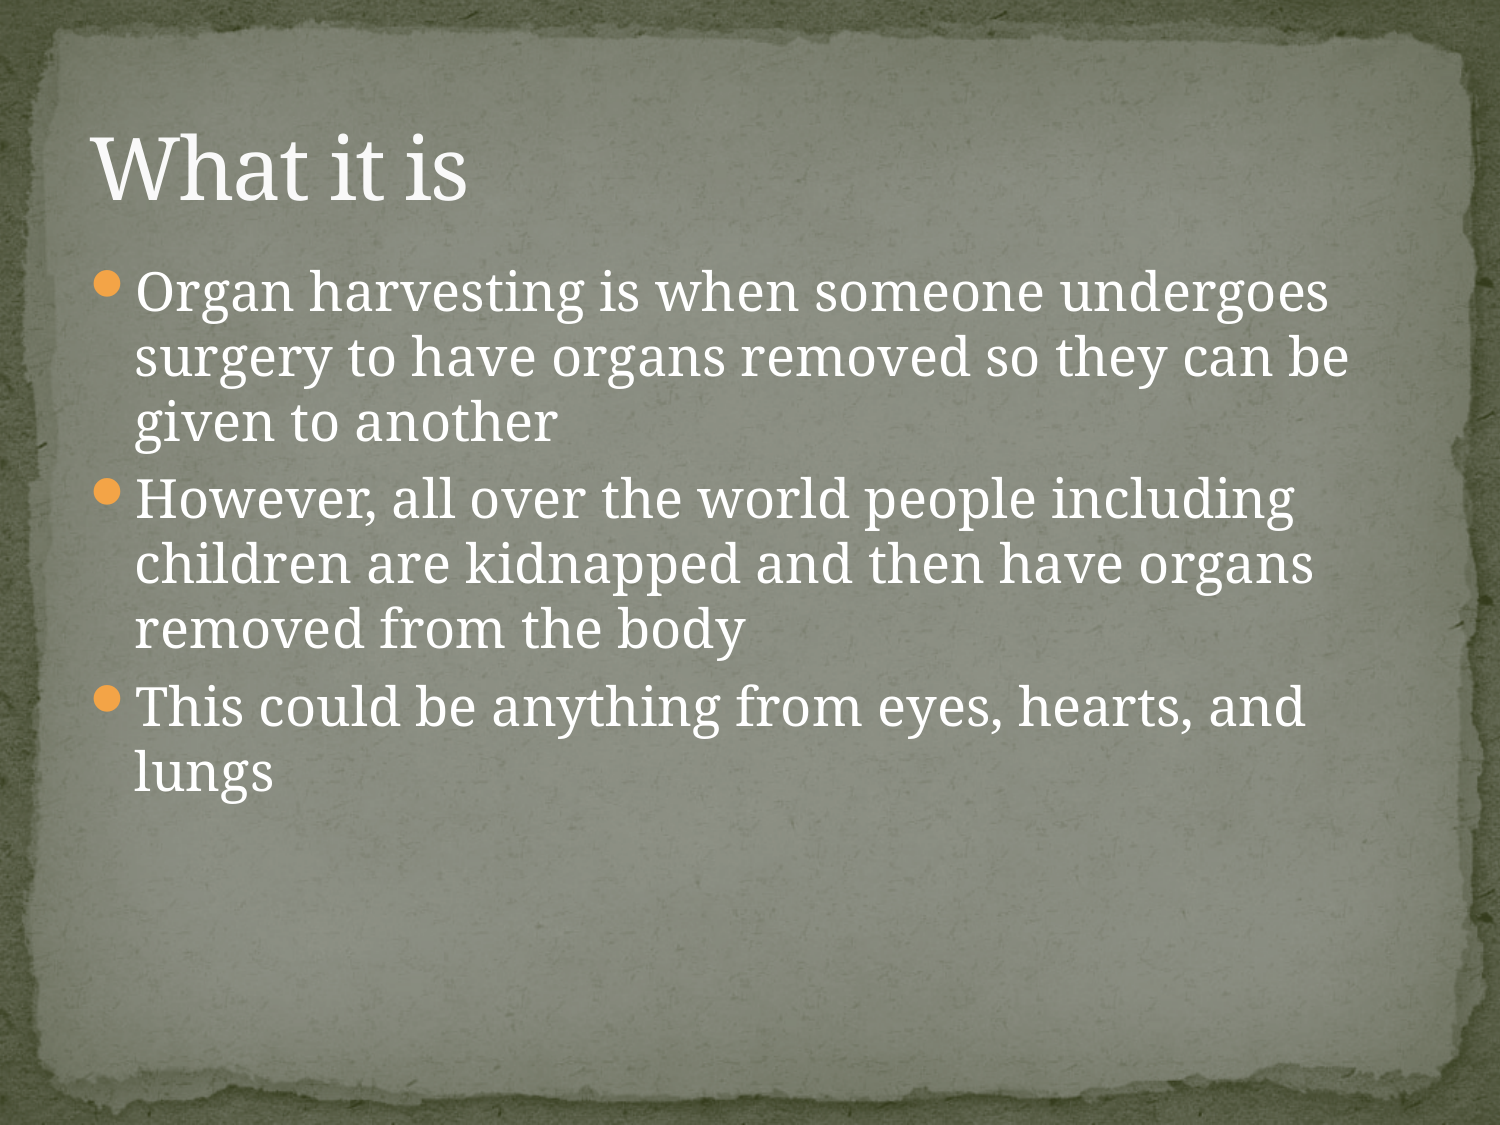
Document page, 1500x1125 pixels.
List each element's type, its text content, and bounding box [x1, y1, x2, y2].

title What it is [74, 24, 1425, 225]
list Organ harvesting is when someone undergoes surgery to have organs removed so they can be given to another However, all over the world people including children are kidnapped and then have organs removed from the body This could be anything from eyes, hearts, and lungs [75, 249, 1425, 1000]
